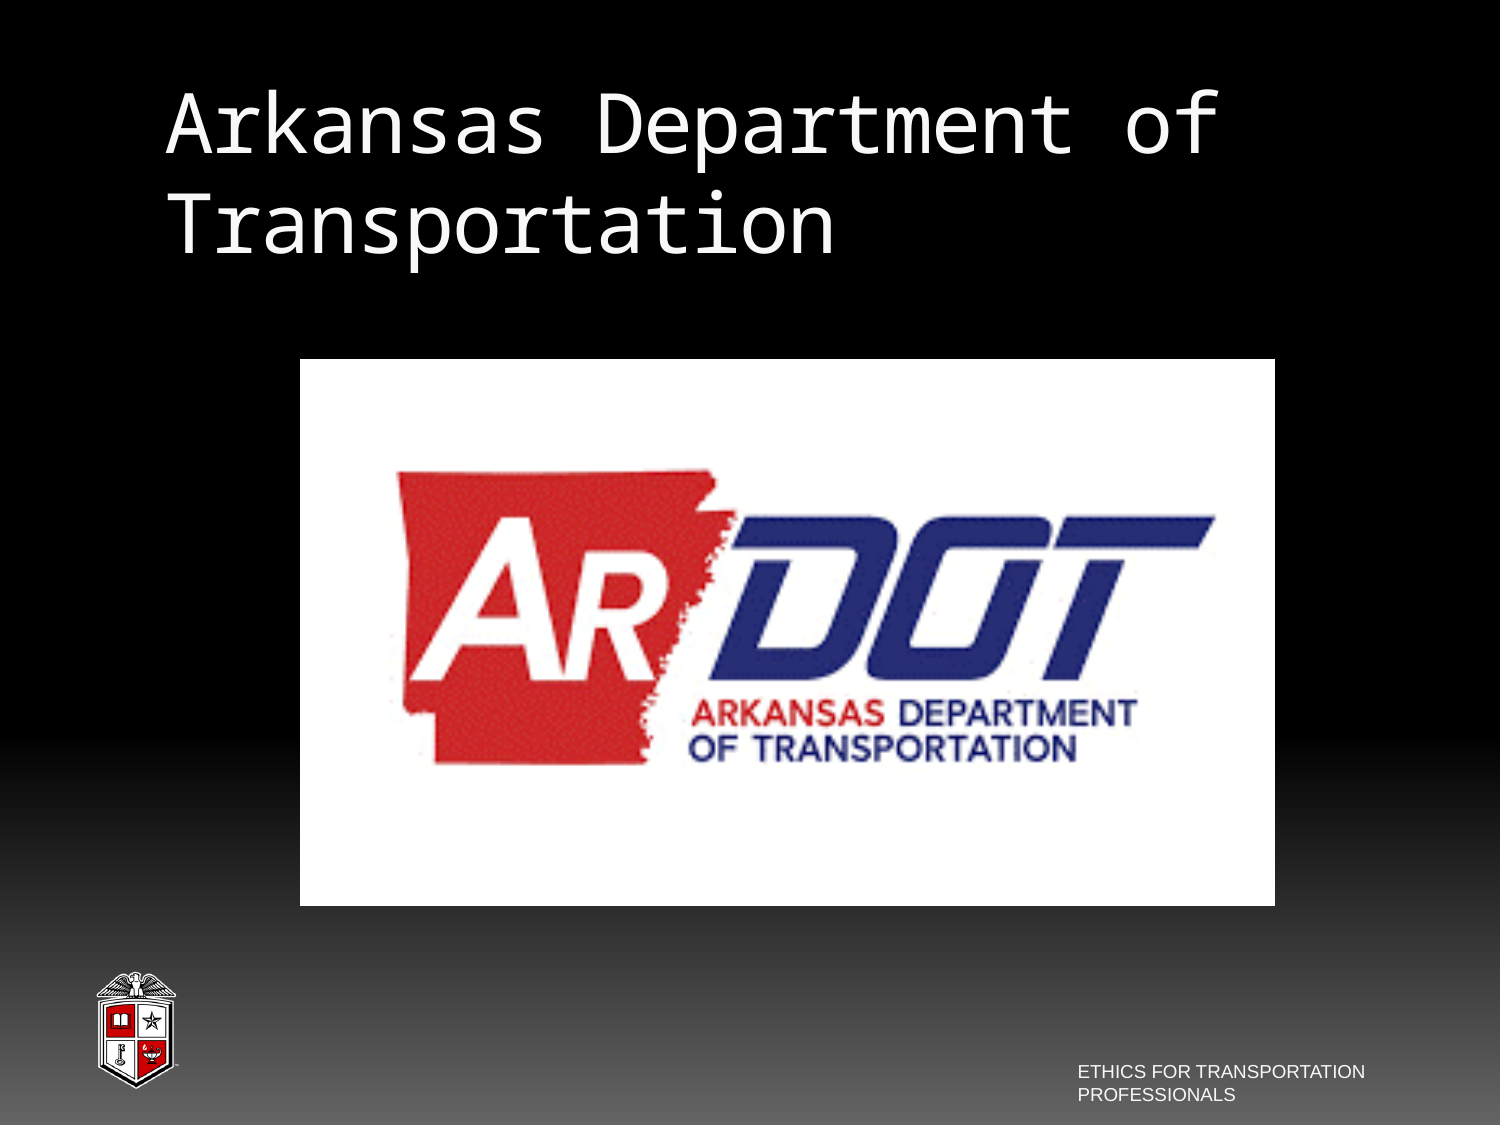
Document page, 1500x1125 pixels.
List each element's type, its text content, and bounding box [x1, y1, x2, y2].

slide_number ETHICS FOR TRANSPORTATION PROFESSIONALS [1062, 1052, 1413, 1113]
picture [87, 962, 187, 1098]
picture [299, 358, 1276, 906]
title Arkansas Department of Transportation [150, 62, 1425, 213]
